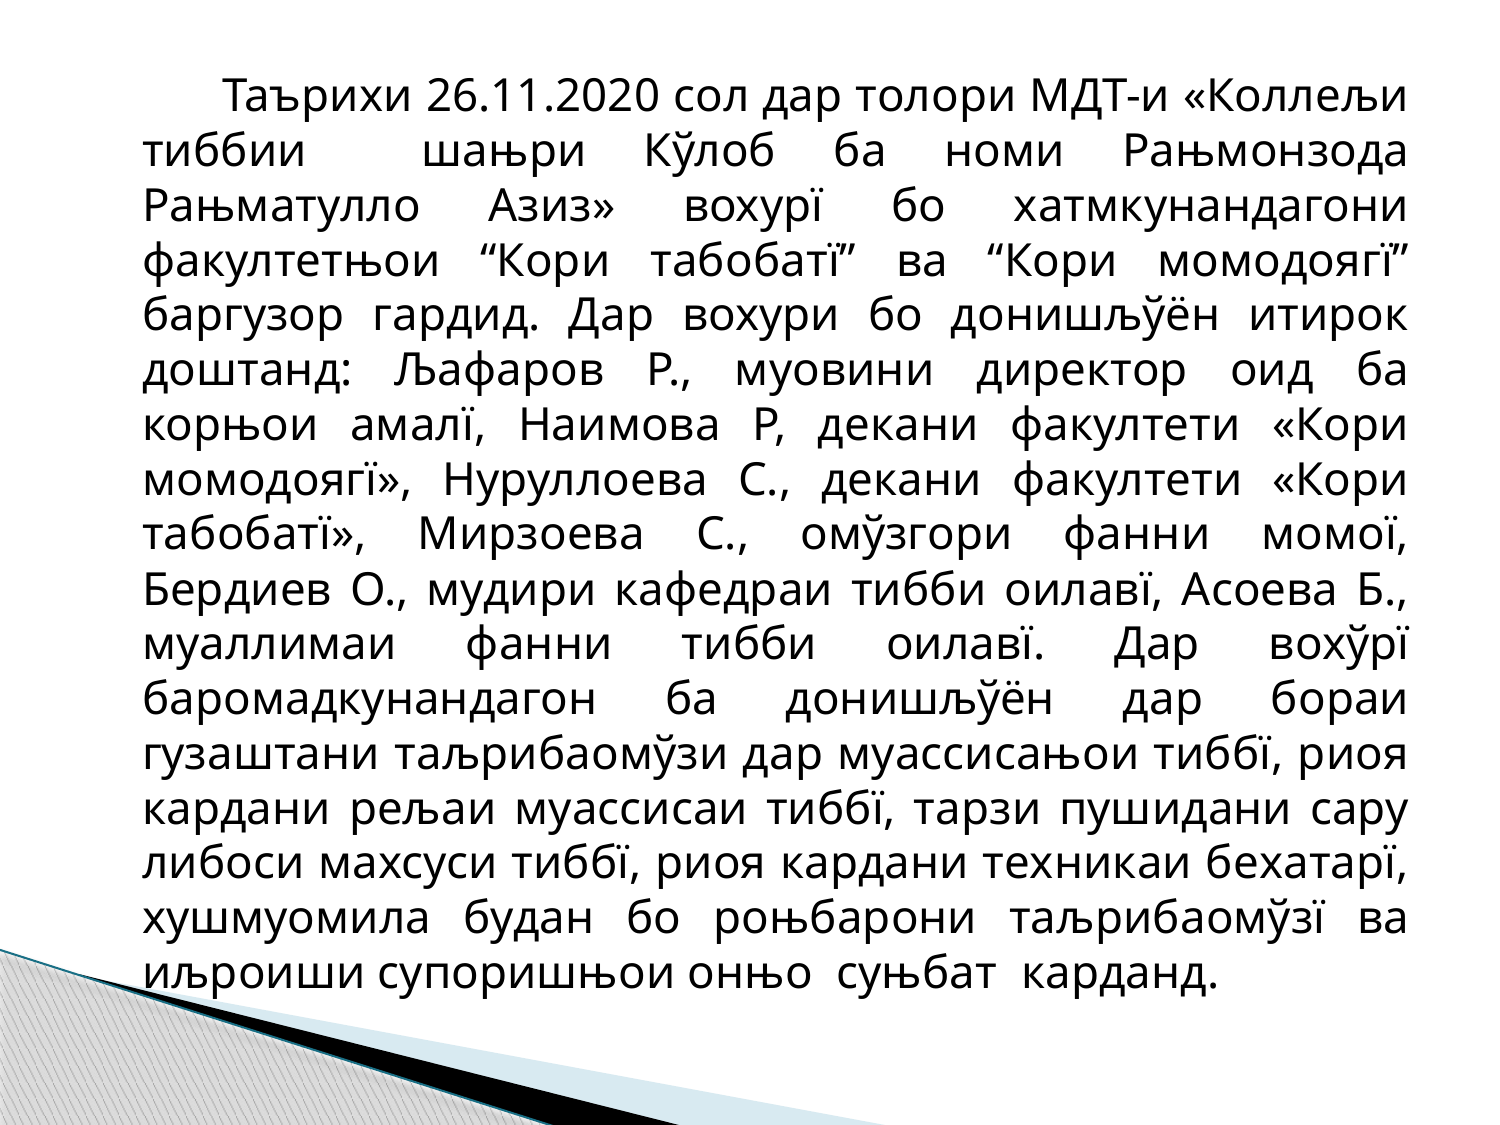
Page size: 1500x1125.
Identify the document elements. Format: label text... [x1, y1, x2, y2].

list Таърихи 26.11.2020 сол дар толори МДТ-и «Коллељи тиббии шањри Кўлоб ба номи Рањмонзода Рањматулло Азиз» вохурї бо хатмкунандагони факултетњои “Кори табобатї” ва “Кори момодоягї” баргузор гардид. Дар вохури бо донишљўён итирок доштанд: Љафаров Р., муовини директор оид ба корњои амалї, Наимова Р, декани факултети «Кори момодоягї», Нуруллоева С., декани факултети «Кори табобатї», Мирзоева С., омўзгори фанни момої, Бердиев О., мудири кафедраи тибби оилавї, Асоева Б., муаллимаи фанни тибби оилавї. Дар вохўрї баромадкунандагон ба донишљўён дар бораи гузаштани таљрибаомўзи дар муассисањои тиббї, риоя кардани рељаи муассисаи тиббї, тарзи пушидани сару либоси махсуси тиббї, риоя кардани техникаи бехатарї, хушмуомила будан бо роњбарони таљрибаомўзї ва иљроиши супоришњои онњо суњбат карданд. [75, 58, 1425, 1090]
